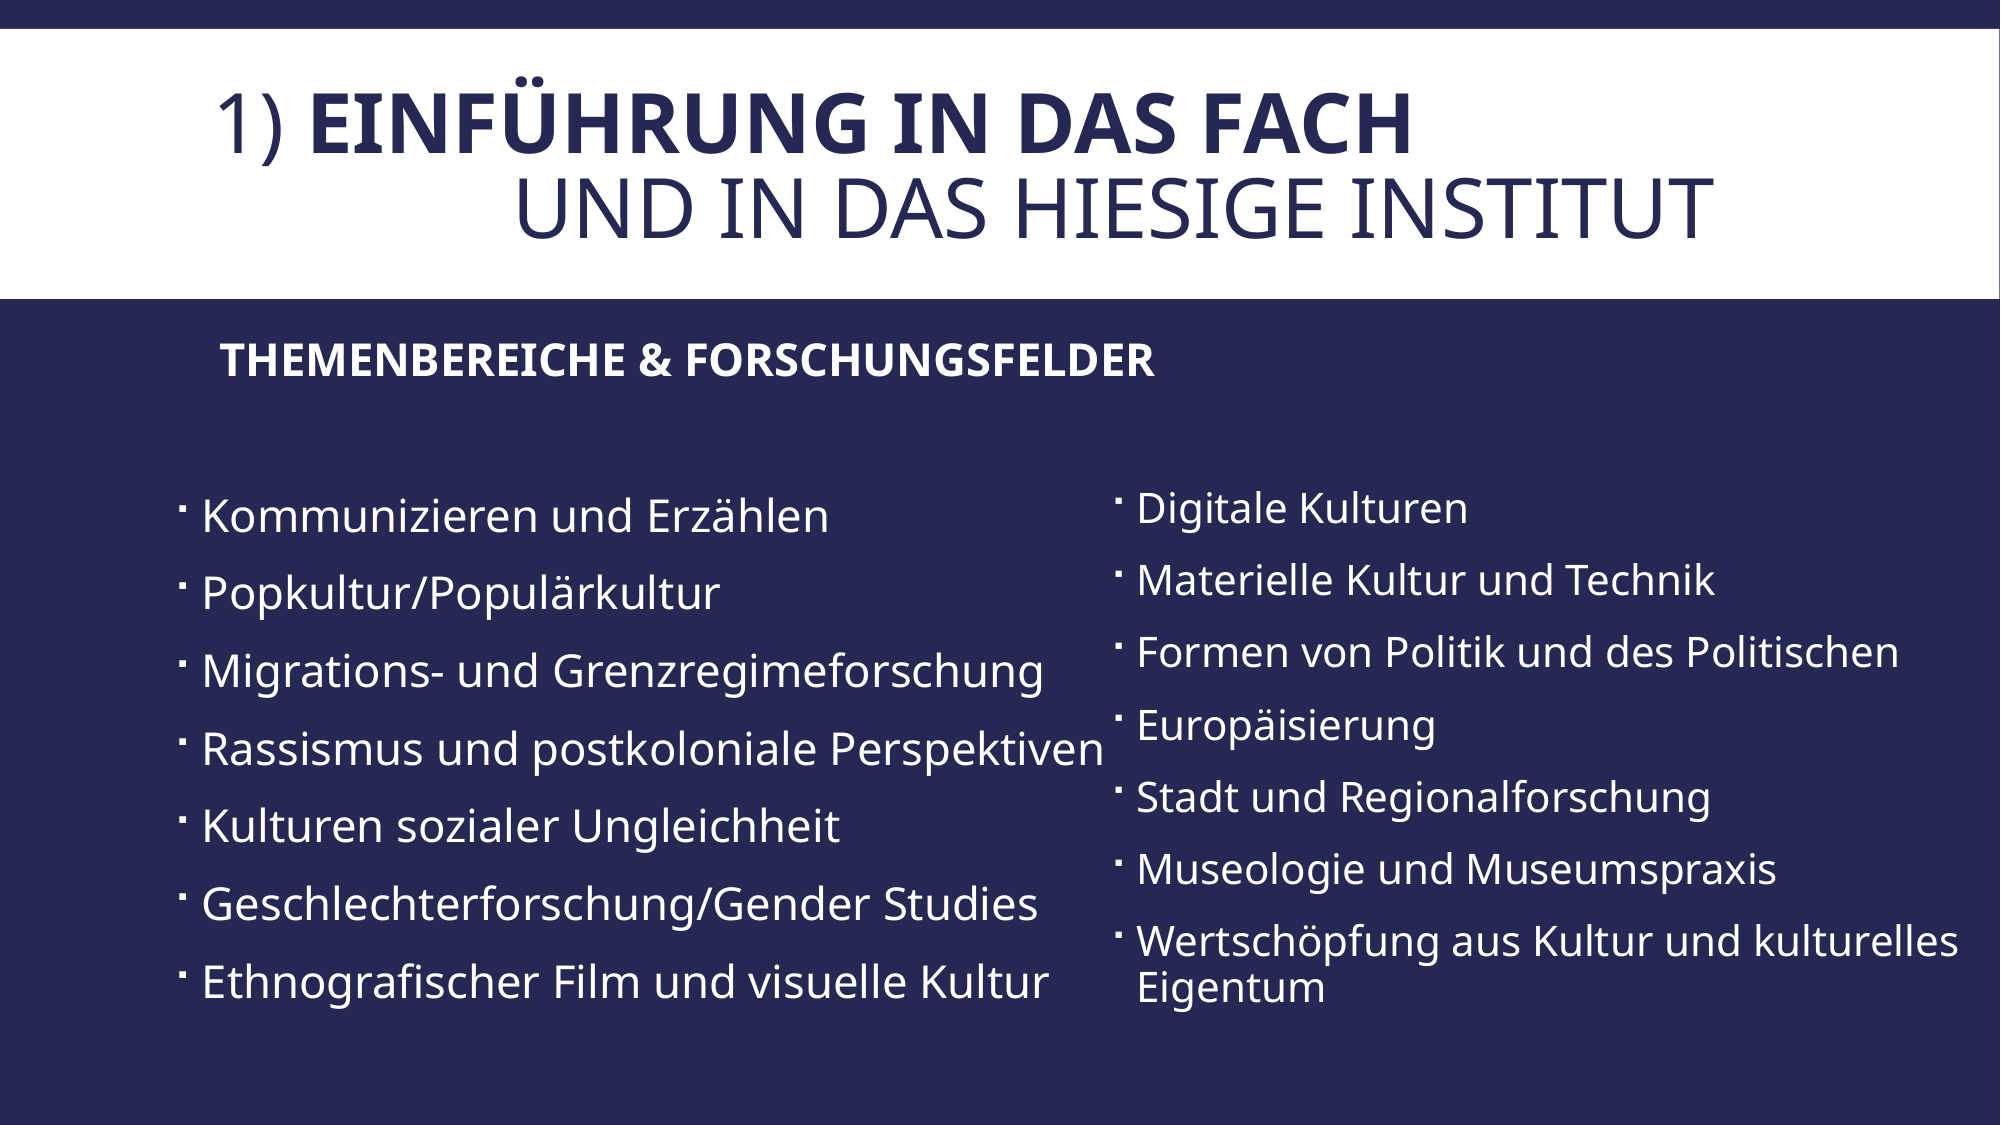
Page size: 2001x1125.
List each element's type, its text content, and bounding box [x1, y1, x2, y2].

text_box Digitale Kulturen Materielle Kultur und Technik Formen von Politik und des Politischen Europäisierung Stadt und Regionalforschung Museologie und Museumspraxis Wertschöpfung aus Kultur und kulturelles Eigentum [1094, 329, 1993, 1020]
title 1) Einführung in das Fach und in das hiesige institut [197, 46, 1803, 295]
list THEMENBEREICHE & FORSCHUNGSFELDER Kommunizieren und Erzählen Popkultur/Populärkultur Migrations- und Grenzregimeforschung Rassismus und postkoloniale Perspektiven Kulturen sozialer Ungleichheit Geschlechterforschung/Gender Studies Ethnografischer Film und visuelle Kultur [157, 329, 1094, 1020]
